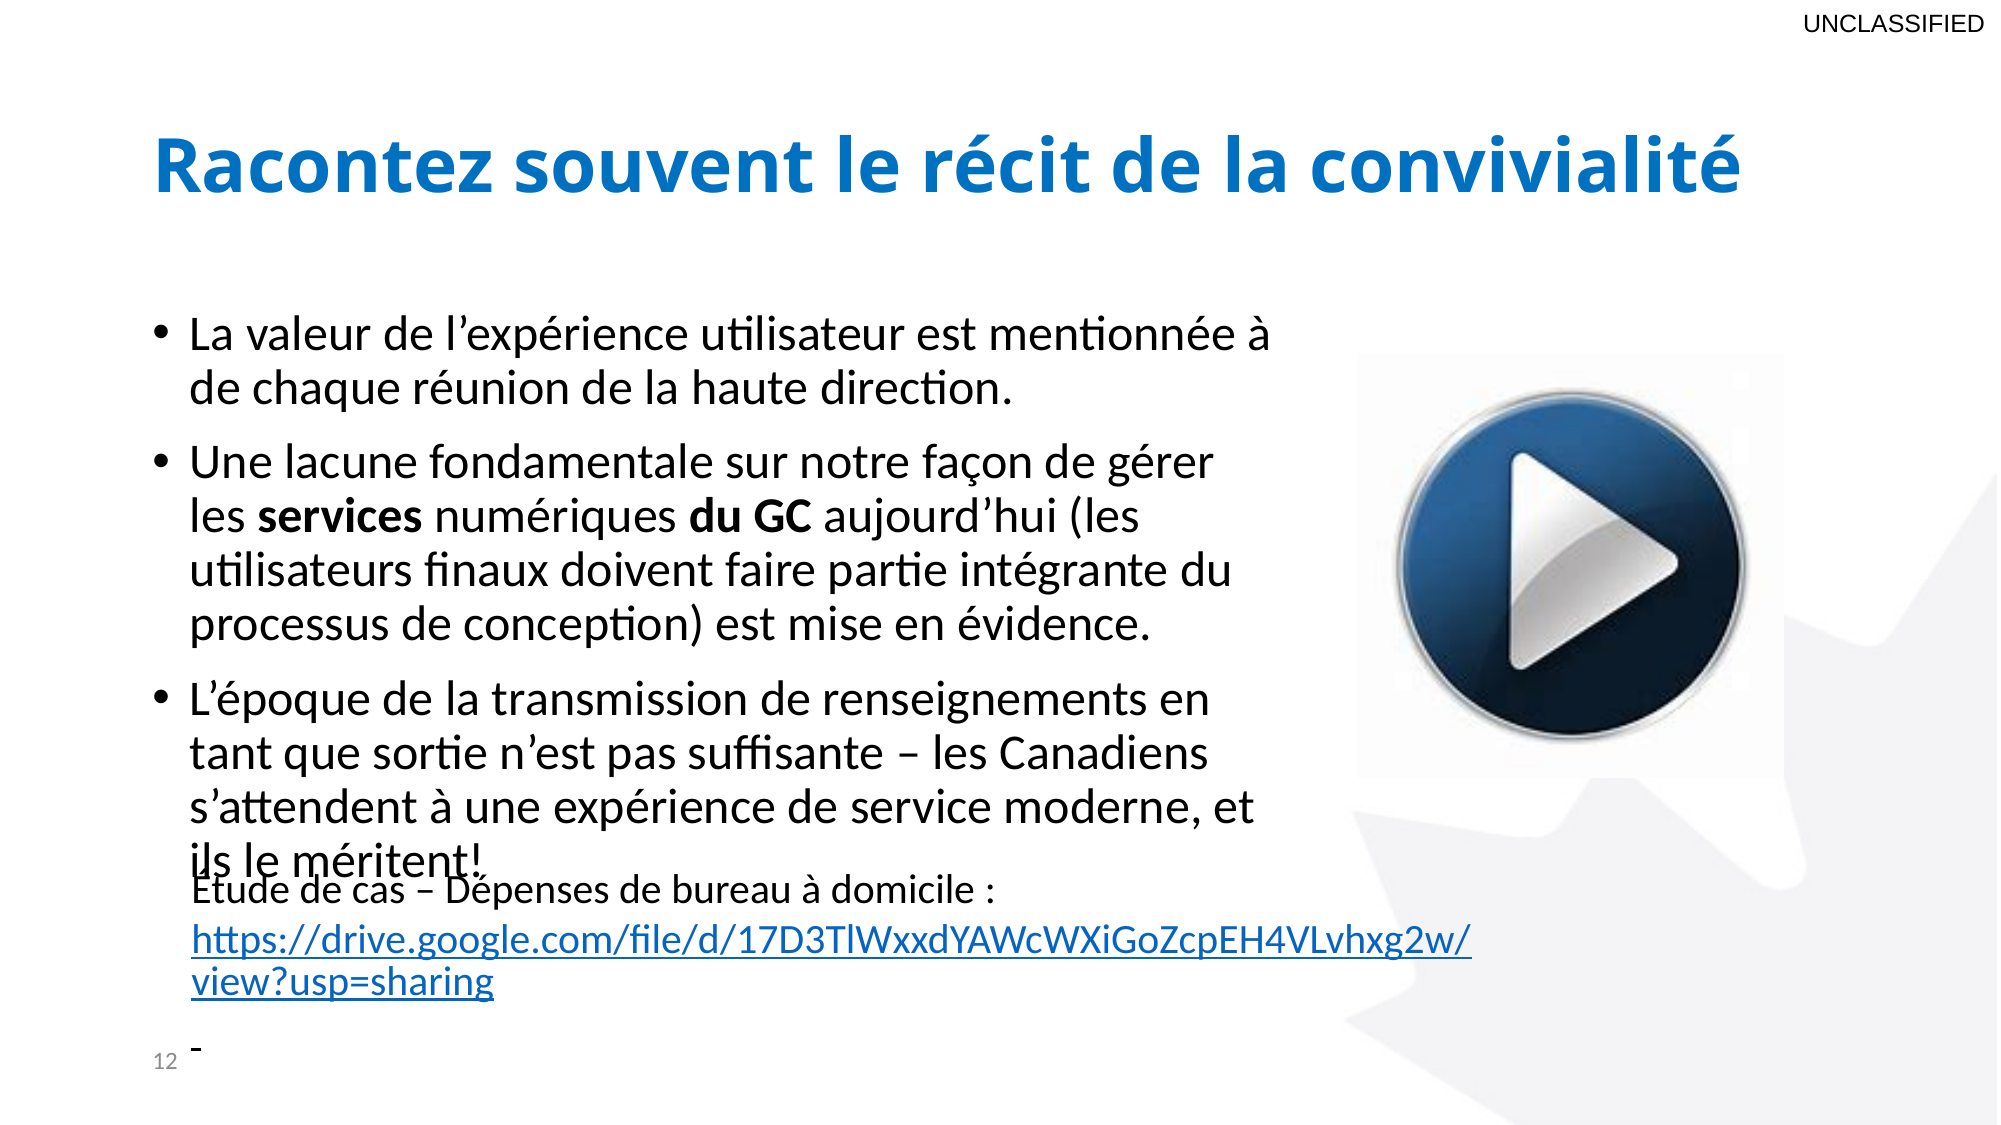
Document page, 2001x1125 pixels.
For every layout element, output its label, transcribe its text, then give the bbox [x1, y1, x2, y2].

slide_number 12 [137, 1029, 588, 1090]
text_box Étude de cas – Dépenses de bureau à domicile : https://drive.google.com/file/d/17D3TlWxxdYAWcWXiGoZcpEH4VLvhxg2w/view?usp=sharing [176, 854, 1488, 1020]
title Racontez souvent le récit de la convivialité [137, 59, 1863, 278]
list La valeur de l’expérience utilisateur est mentionnée à de chaque réunion de la haute direction. Une lacune fondamentale sur notre façon de gérer les services numériques du GC aujourd’hui (les utilisateurs finaux doivent faire partie intégrante du processus de conception) est mise en évidence. L’époque de la transmission de renseignements en tant que sortie n’est pas suffisante – les Canadiens s’attendent à une expérience de service moderne, et ils le méritent! [137, 299, 1294, 1014]
picture [1294, 353, 1997, 1125]
